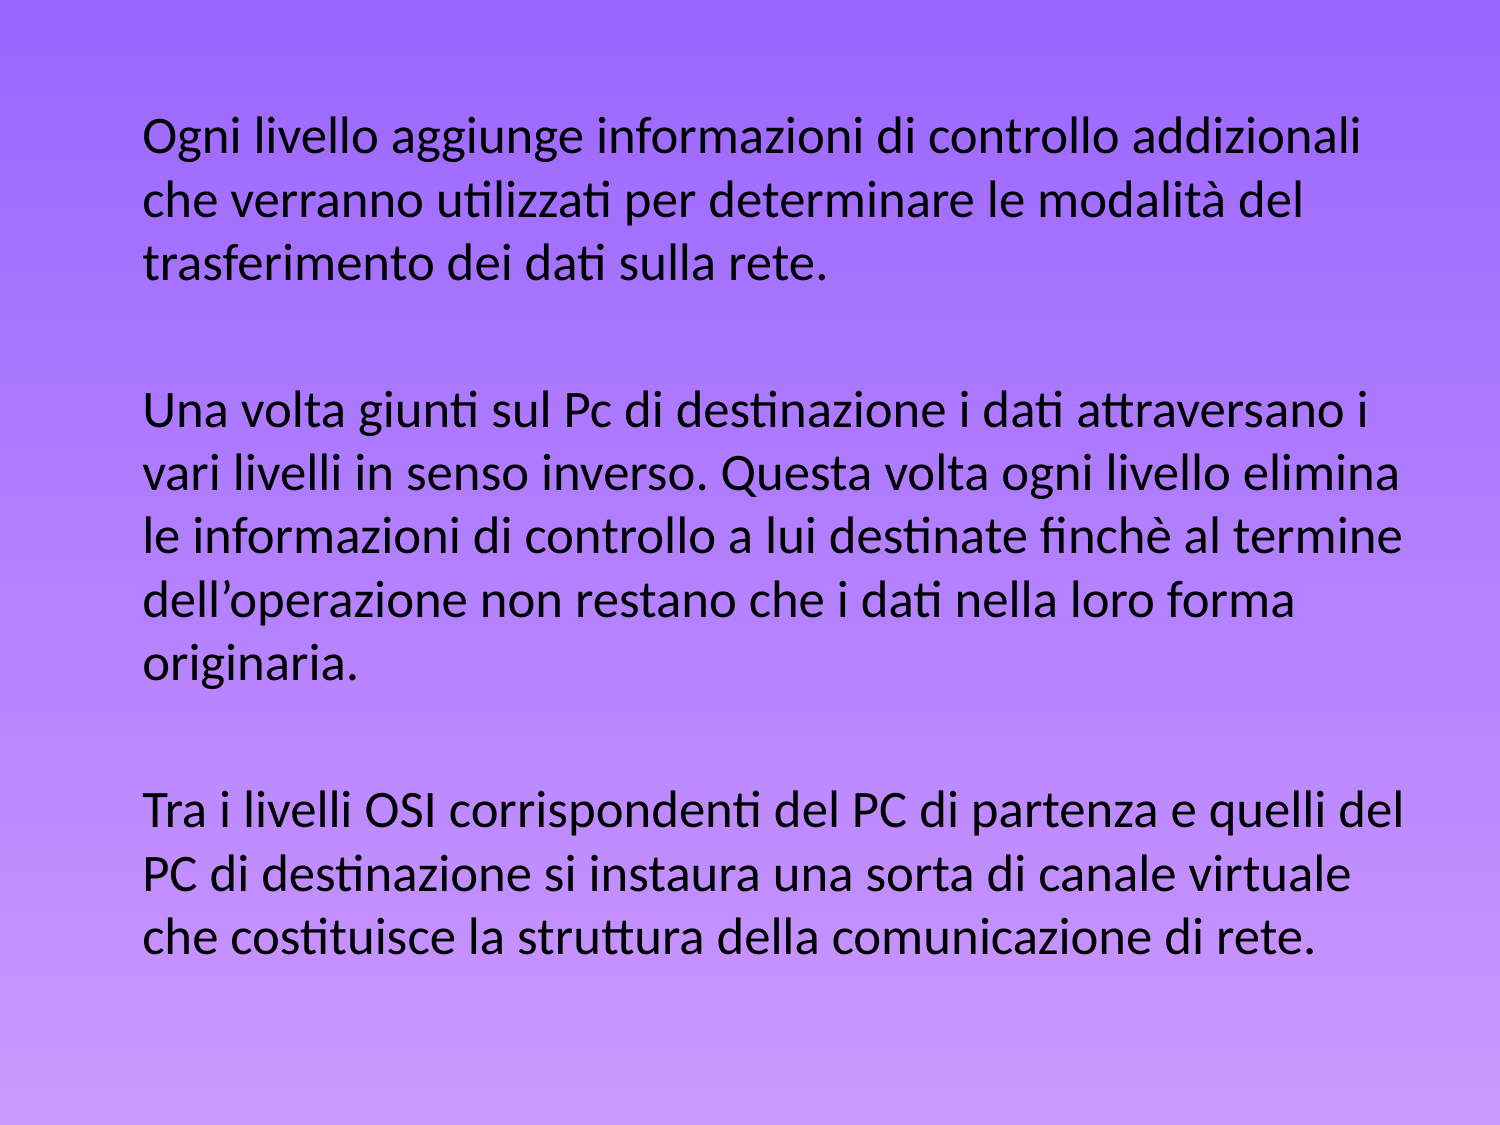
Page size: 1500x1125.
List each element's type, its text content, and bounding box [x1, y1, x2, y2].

list Ogni livello aggiunge informazioni di controllo addizionali che verranno utilizzati per determinare le modalità del trasferimento dei dati sulla rete. Una volta giunti sul Pc di destinazione i dati attraversano i vari livelli in senso inverso. Questa volta ogni livello elimina le informazioni di controllo a lui destinate finchè al termine dell’operazione non restano che i dati nella loro forma originaria. Tra i livelli OSI corrispondenti del PC di partenza e quelli del PC di destinazione si instaura una sorta di canale virtuale che costituisce la struttura della comunicazione di rete. [75, 93, 1425, 1005]
